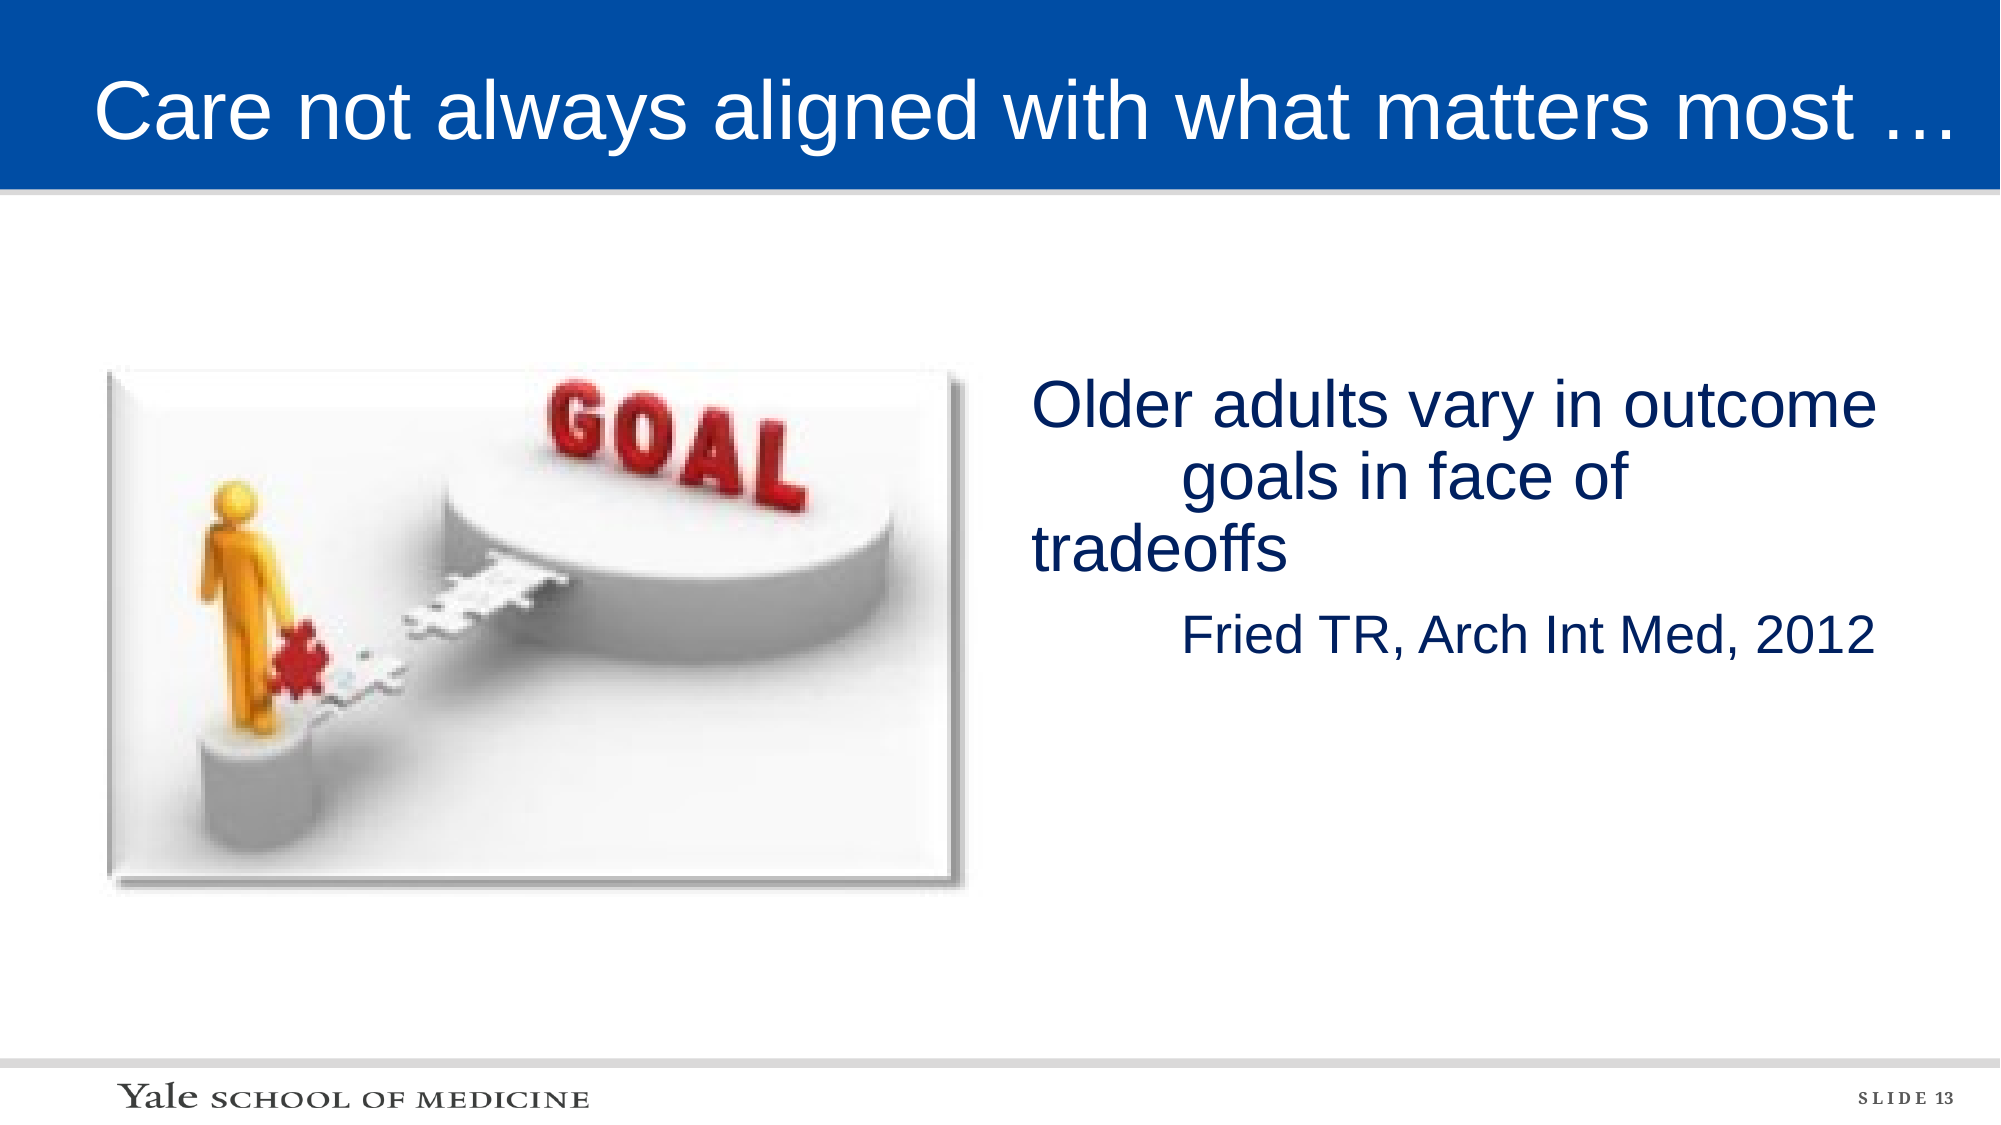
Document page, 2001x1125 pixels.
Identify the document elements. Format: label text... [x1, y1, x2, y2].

list Older adults vary in outcome goals in face of tradeoffs Fried TR, Arch Int Med, 2012 [1016, 262, 1900, 1005]
picture [99, 362, 984, 905]
picture [117, 1081, 589, 1108]
title Care not always aligned with what matters most … [77, 44, 1981, 168]
